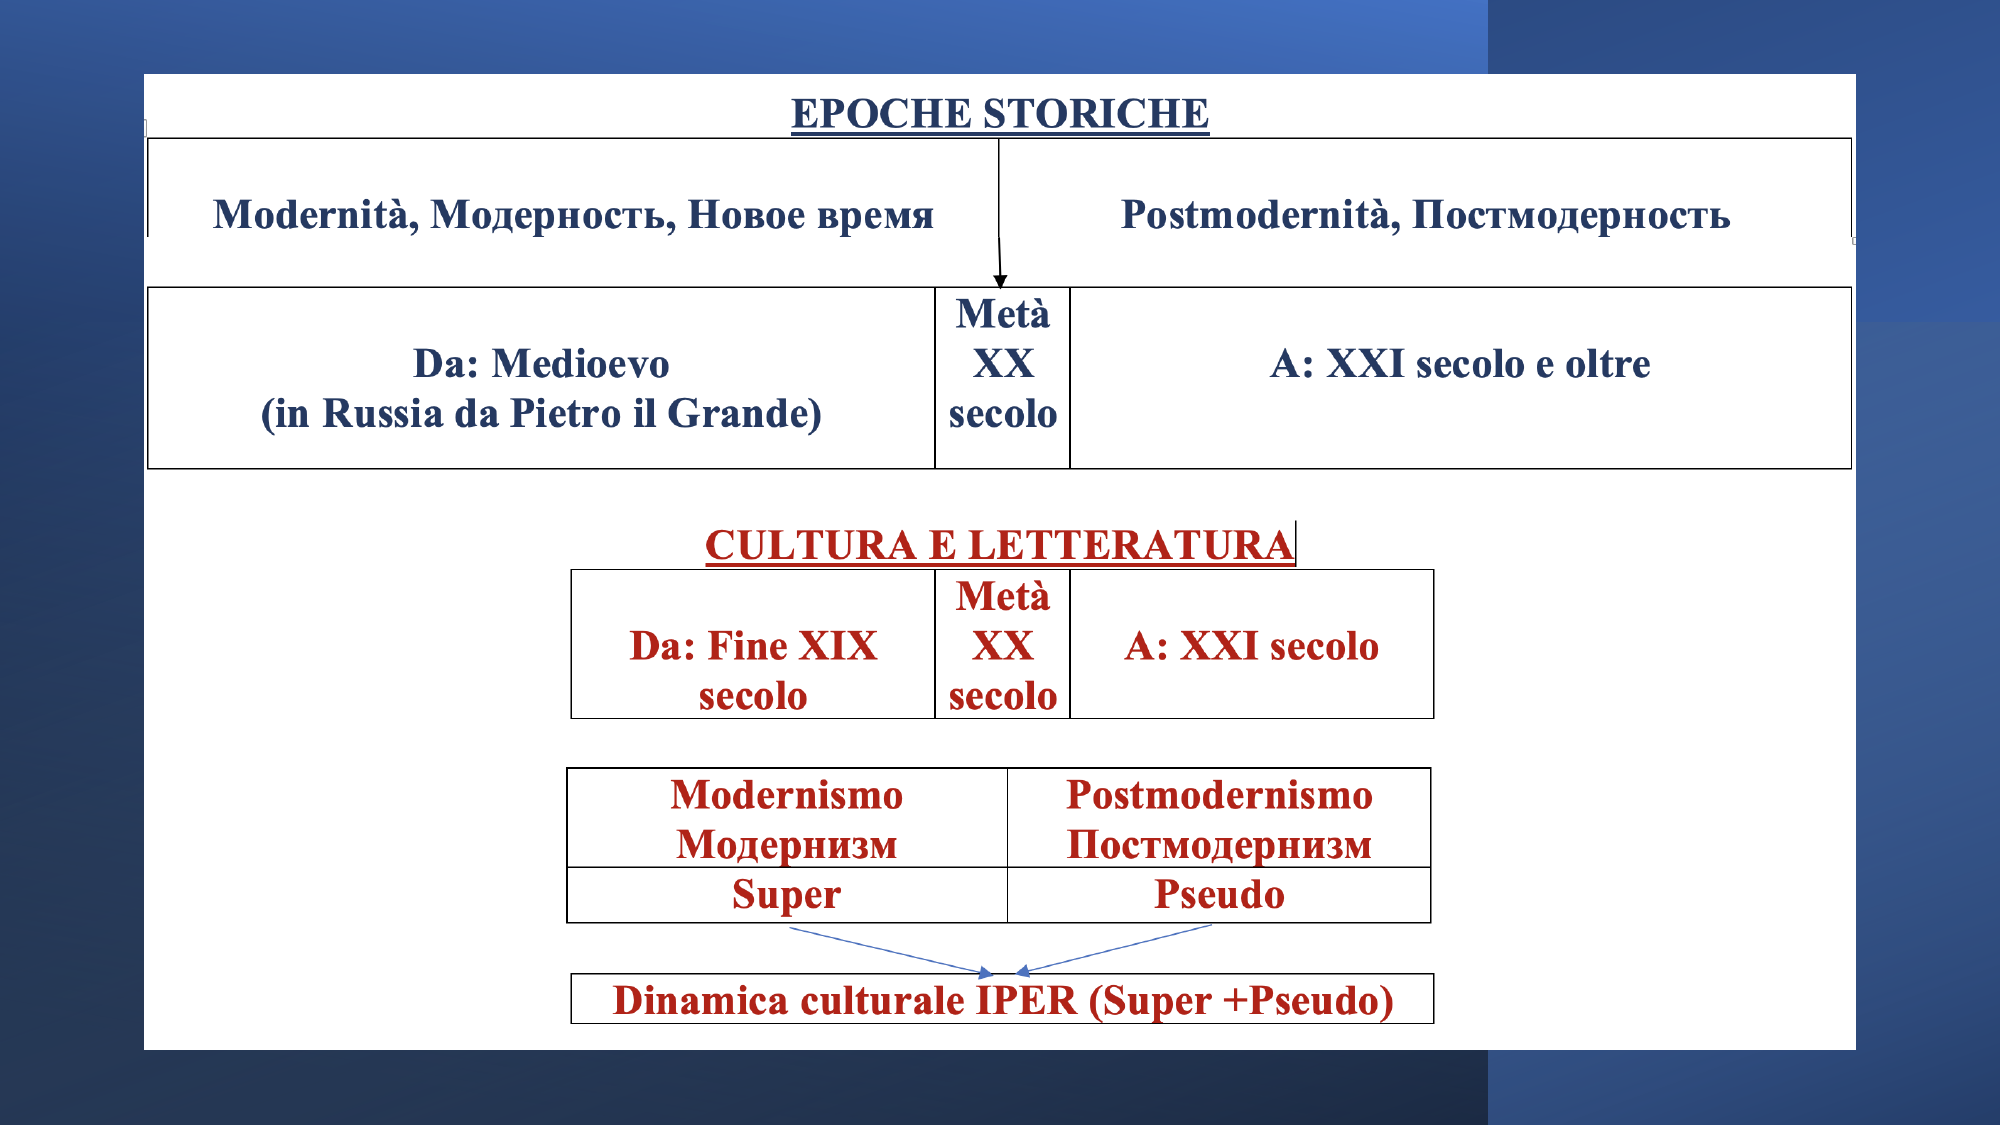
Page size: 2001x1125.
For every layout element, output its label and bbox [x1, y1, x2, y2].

text_box [0, 321, 2000, 1125]
text_box [0, 0, 1489, 321]
picture [144, 74, 1856, 1050]
text_box [1489, 0, 2000, 321]
